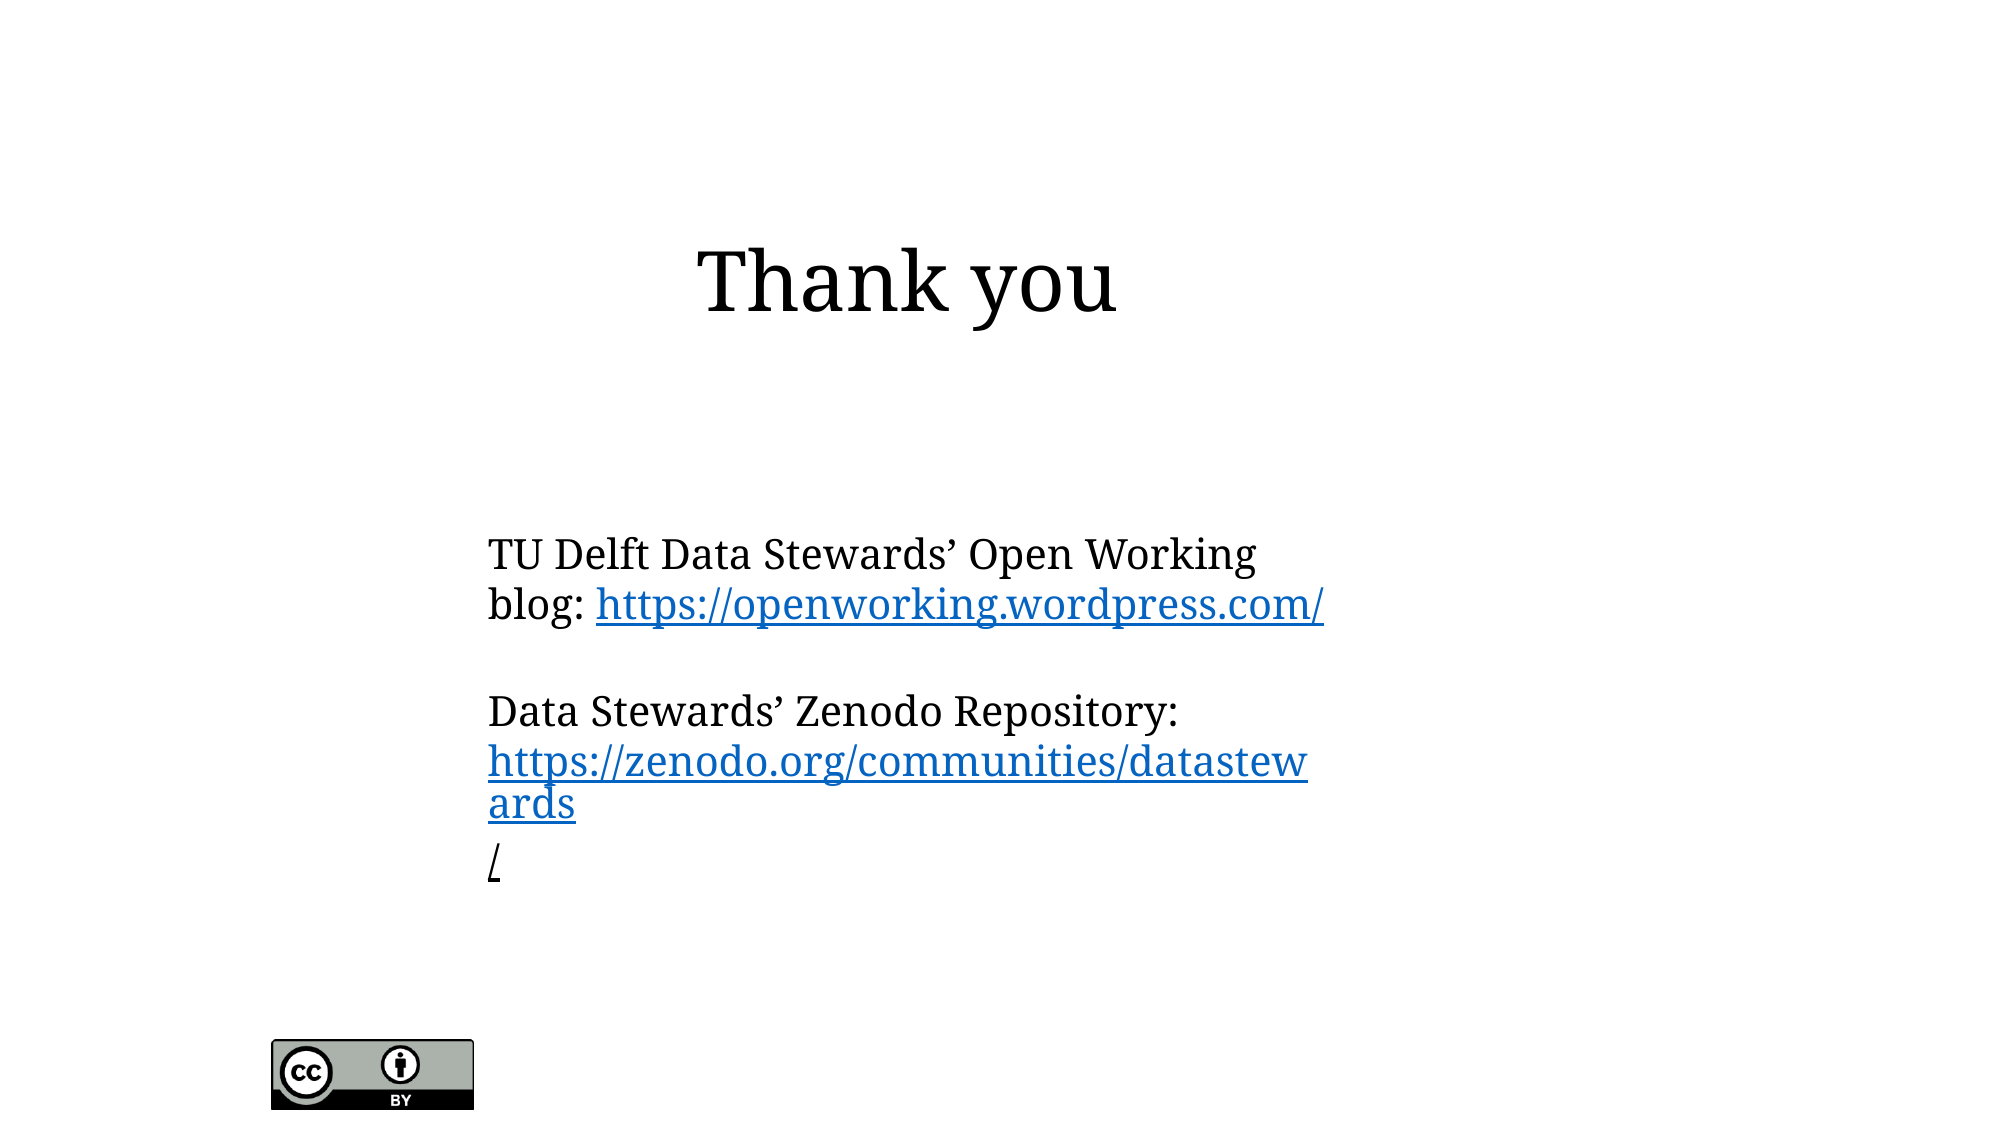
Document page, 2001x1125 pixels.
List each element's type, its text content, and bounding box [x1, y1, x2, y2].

picture [271, 1039, 474, 1110]
text_box Thank you TU Delft Data Stewards’ Open Working blog: https://openworking.wordpress.com/ Data Stewards’ Zenodo Repository: https://zenodo.org/communities/datastewards/ [473, 220, 1342, 857]
